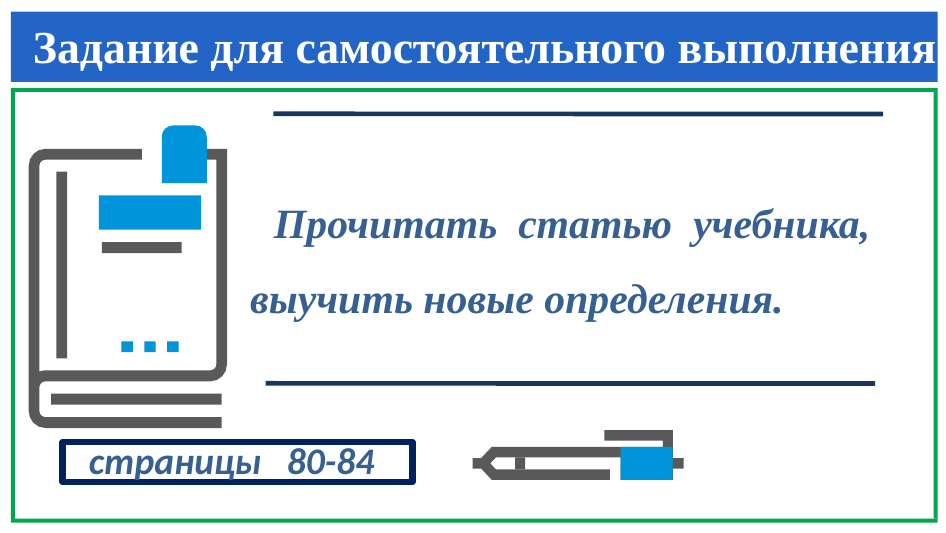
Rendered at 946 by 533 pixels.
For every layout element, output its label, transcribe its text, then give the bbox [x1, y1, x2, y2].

text_box страницы 80-84 [55, 433, 442, 483]
title Задание для самостоятельного выполнения [0, 18, 946, 130]
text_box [28, 125, 228, 429]
text_box Прочитать статью учебника, выучить новые определения. [250, 168, 913, 322]
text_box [472, 429, 684, 481]
